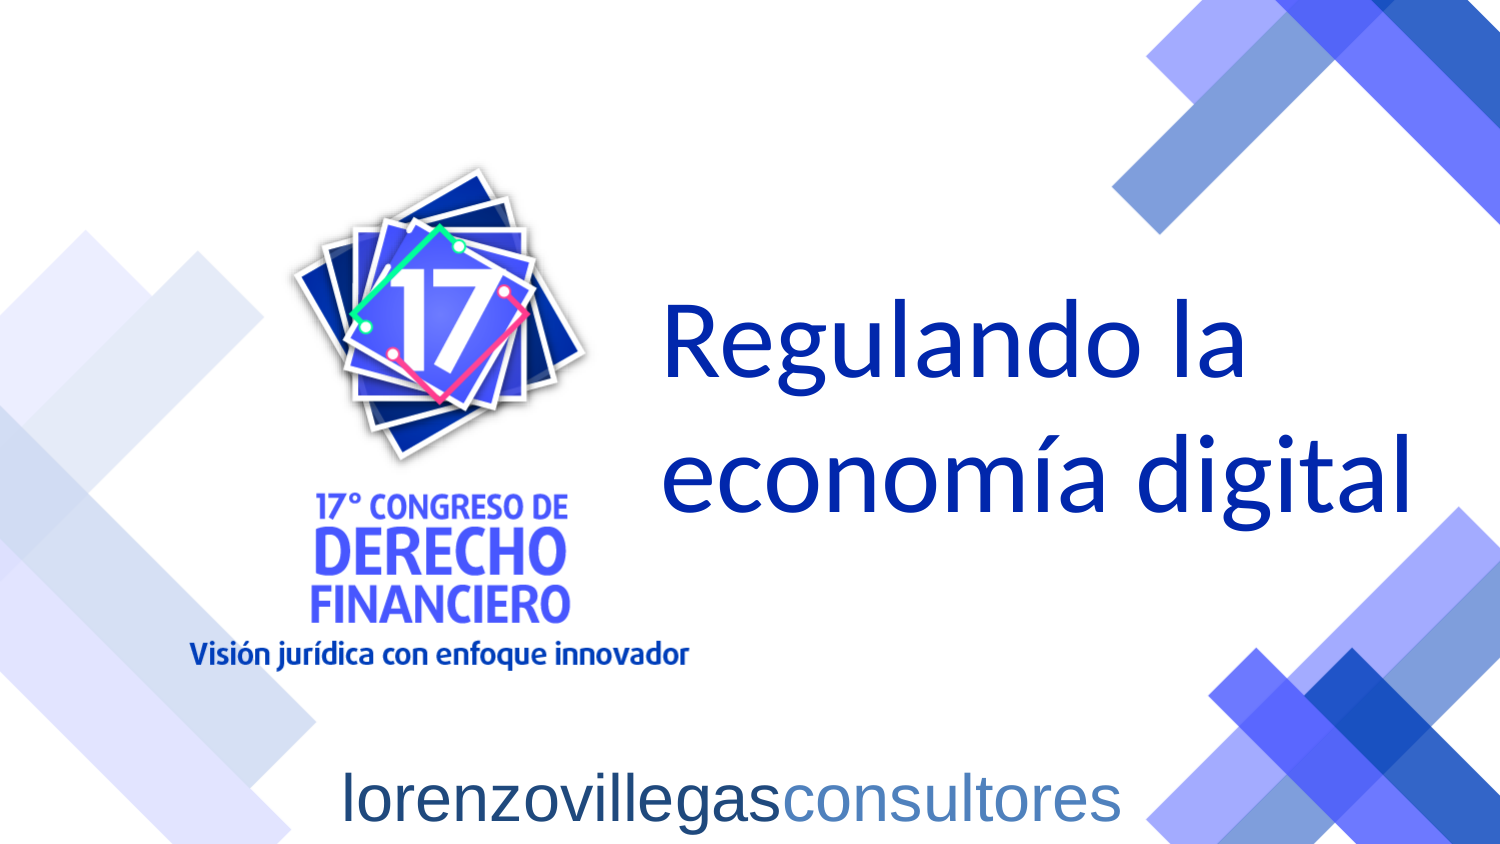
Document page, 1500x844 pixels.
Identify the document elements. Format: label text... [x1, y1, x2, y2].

picture [0, 0, 1500, 844]
text_box lorenzovillegasconsultores [327, 747, 1155, 843]
text_box Regulando la economía digital [645, 257, 1431, 543]
